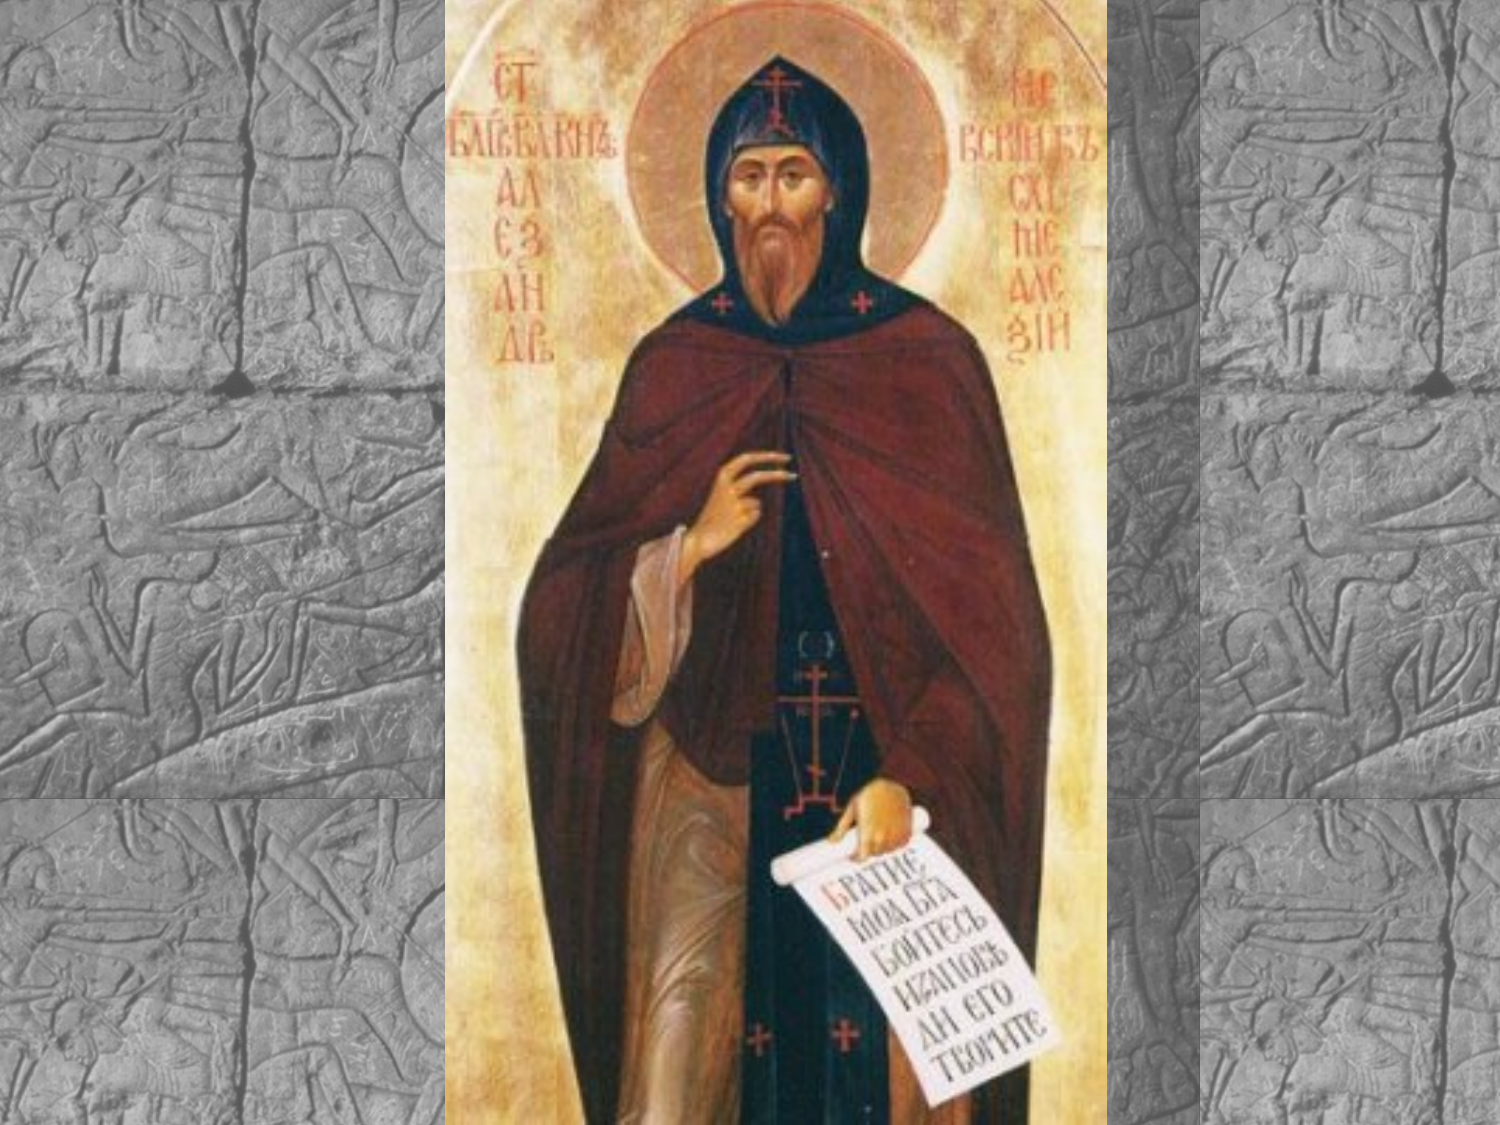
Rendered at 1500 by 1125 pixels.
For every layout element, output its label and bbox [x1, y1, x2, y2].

picture [444, 0, 1107, 1125]
